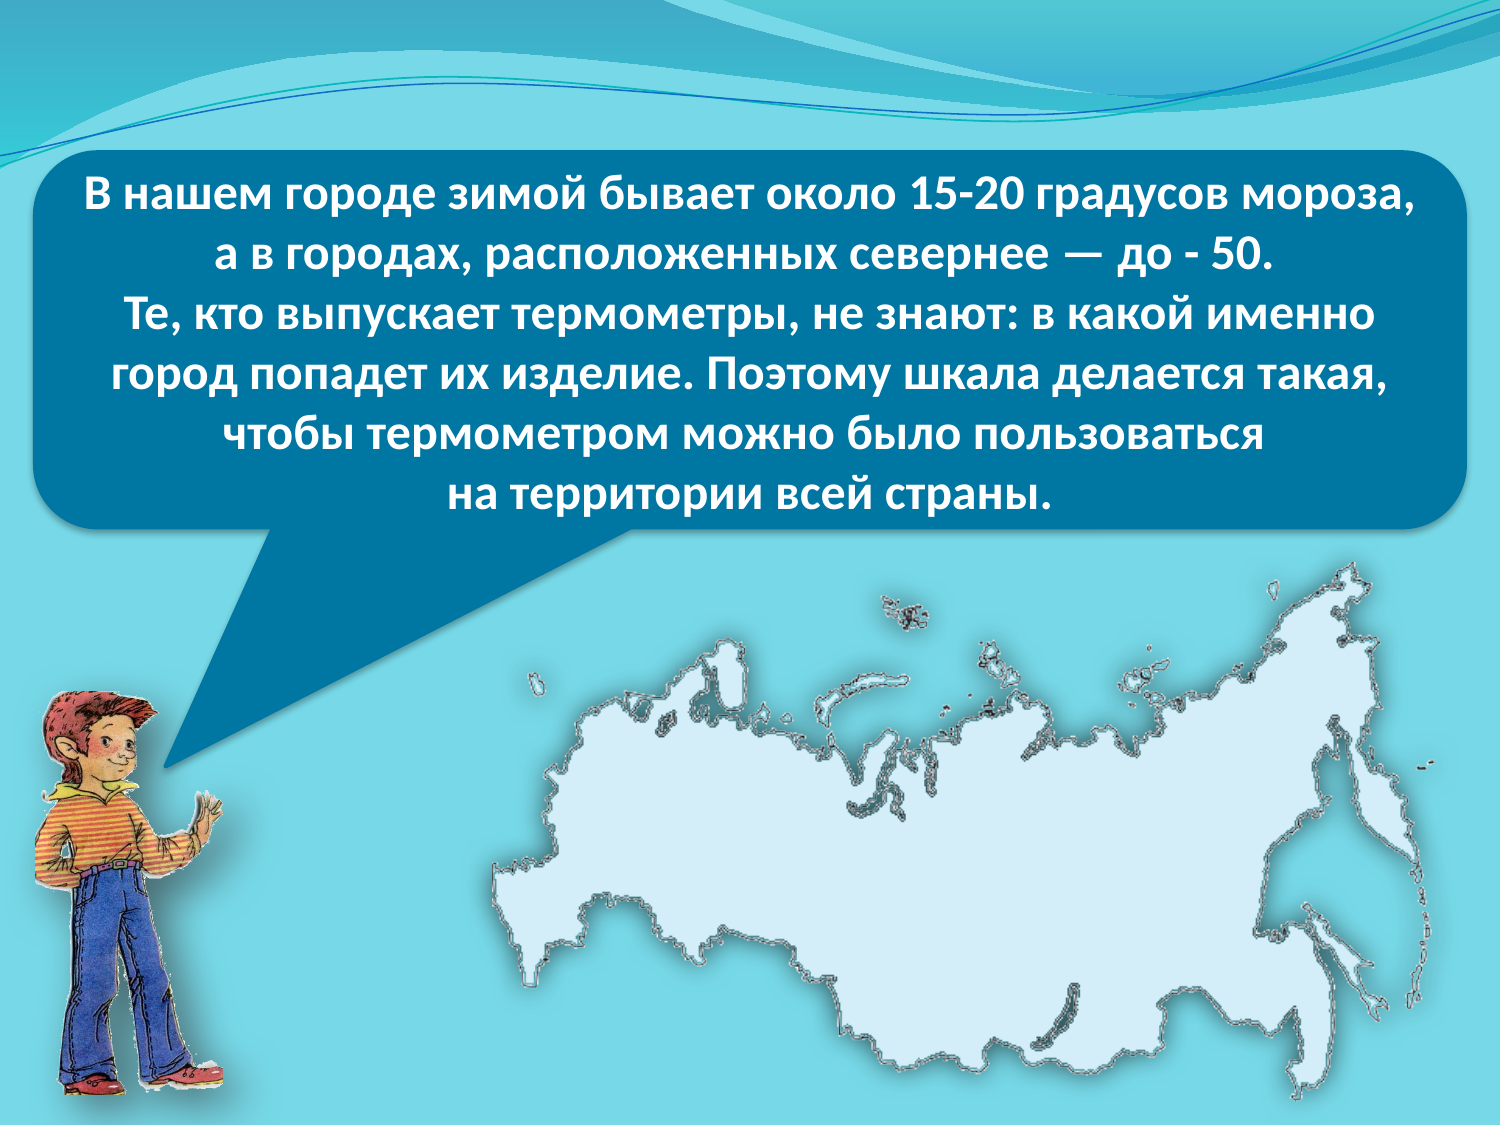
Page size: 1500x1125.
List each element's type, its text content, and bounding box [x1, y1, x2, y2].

picture [491, 562, 1435, 1102]
picture [34, 691, 223, 1095]
text_box р [223, 693, 229, 738]
text_box В нашем городе зимой бывает около 15-20 градусов мороза, а в городах, расположенных севернее — до - 50. Те, кто выпускает термометры, не знают: в какой именно город попадет их изделие. Поэтому шкала делается такая, чтобы термометром можно было пользоваться на территории всей страны. [32, 150, 1467, 737]
